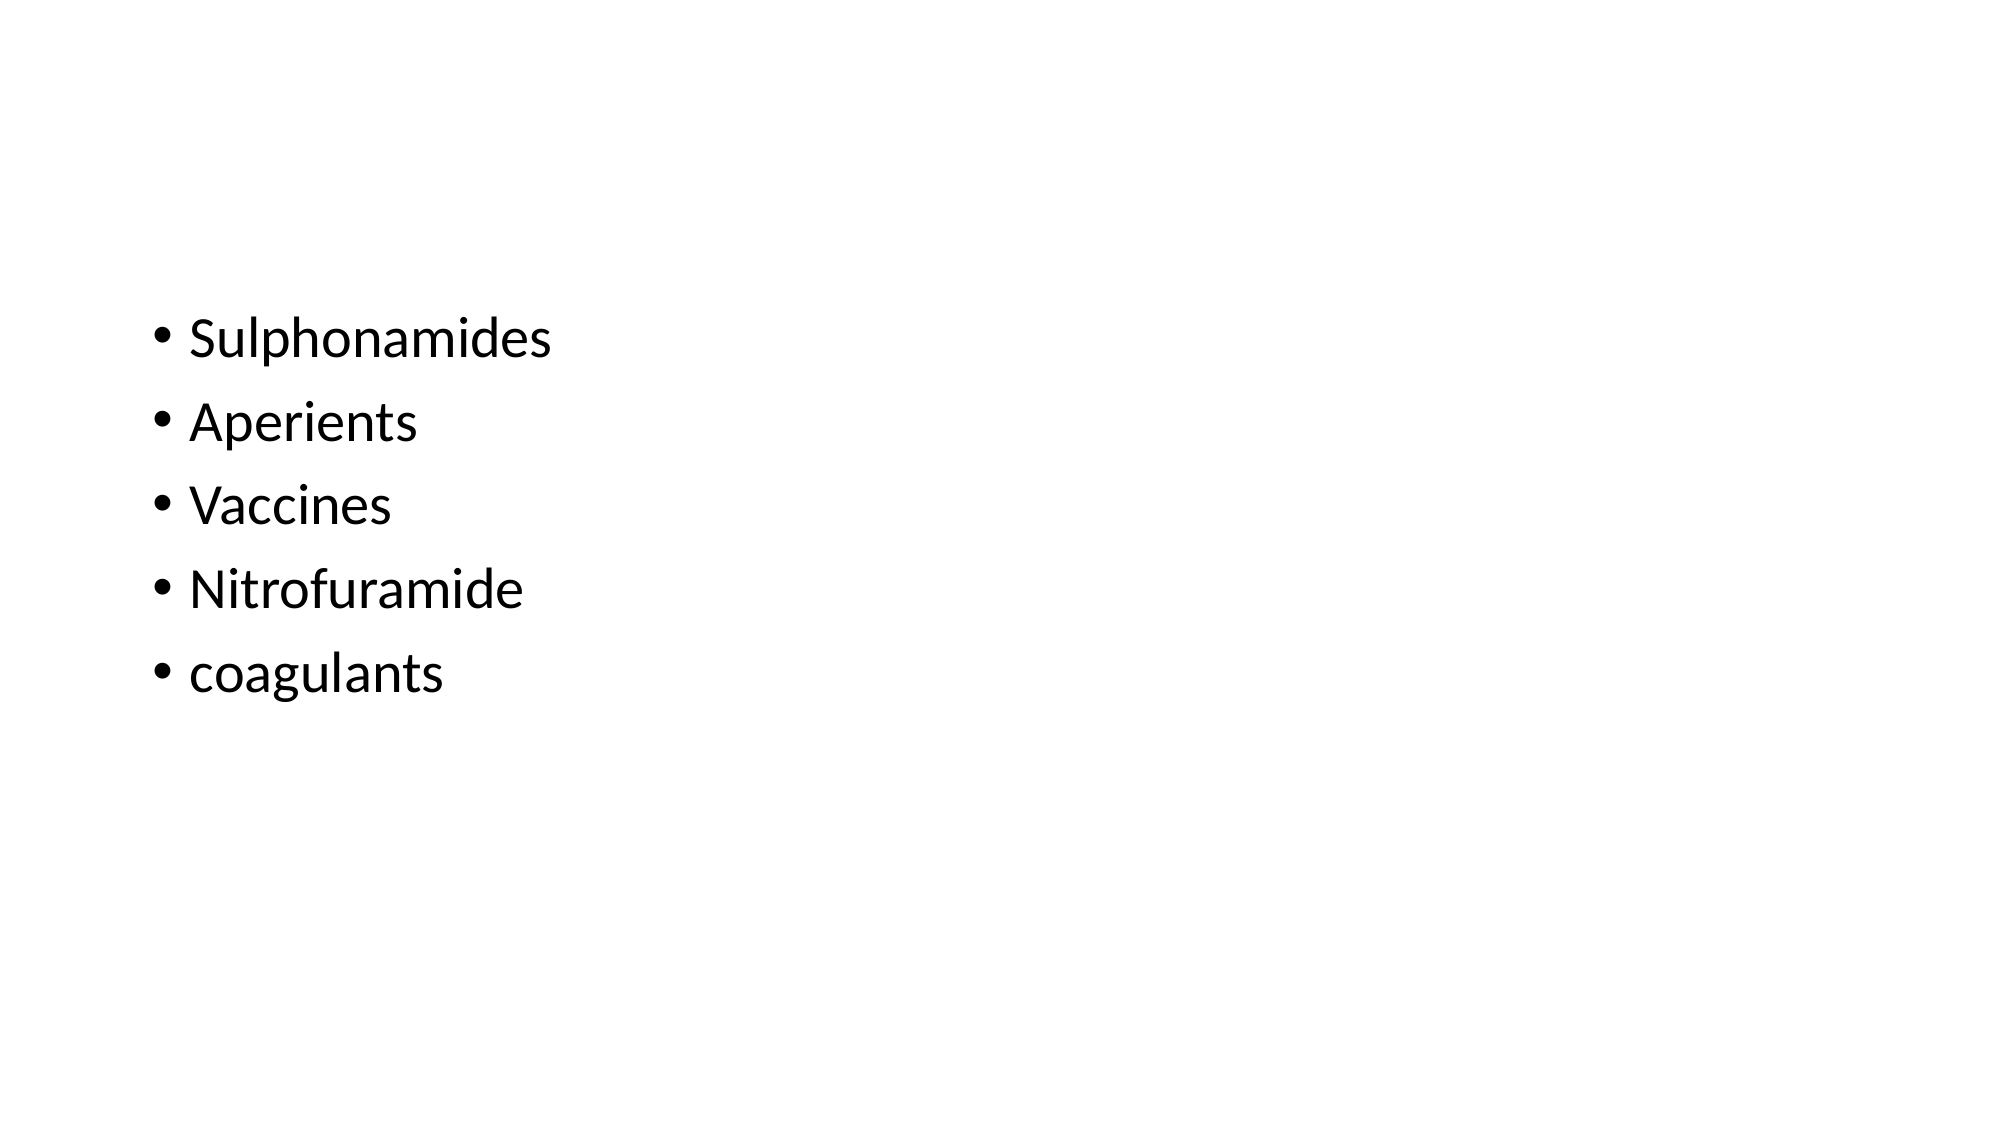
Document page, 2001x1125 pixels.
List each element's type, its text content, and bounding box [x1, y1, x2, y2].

list Sulphonamides Aperients Vaccines Nitrofuramide coagulants [137, 299, 1863, 1014]
